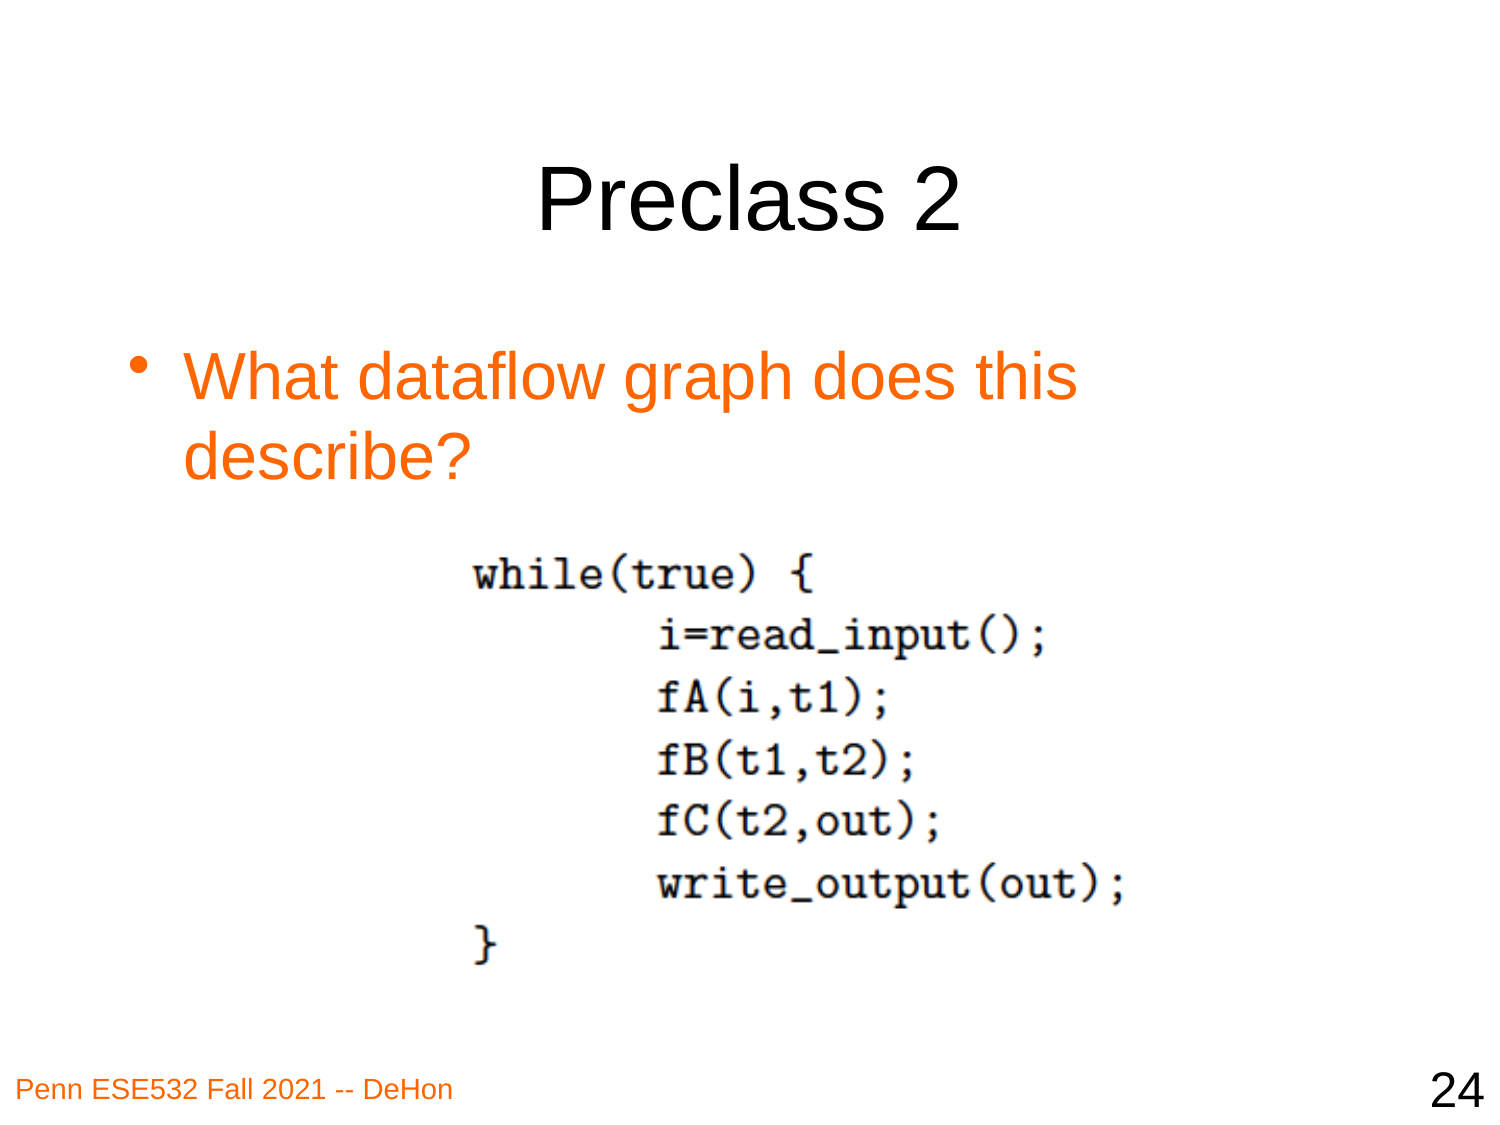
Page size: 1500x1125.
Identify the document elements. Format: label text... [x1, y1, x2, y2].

slide_number 24 [1187, 1049, 1500, 1125]
title Preclass 2 [112, 99, 1388, 288]
list What dataflow graph does this describe? [112, 324, 1388, 1001]
slide_number Penn ESE532 Fall 2021 -- DeHon [0, 1062, 576, 1125]
picture [374, 512, 1169, 1005]
